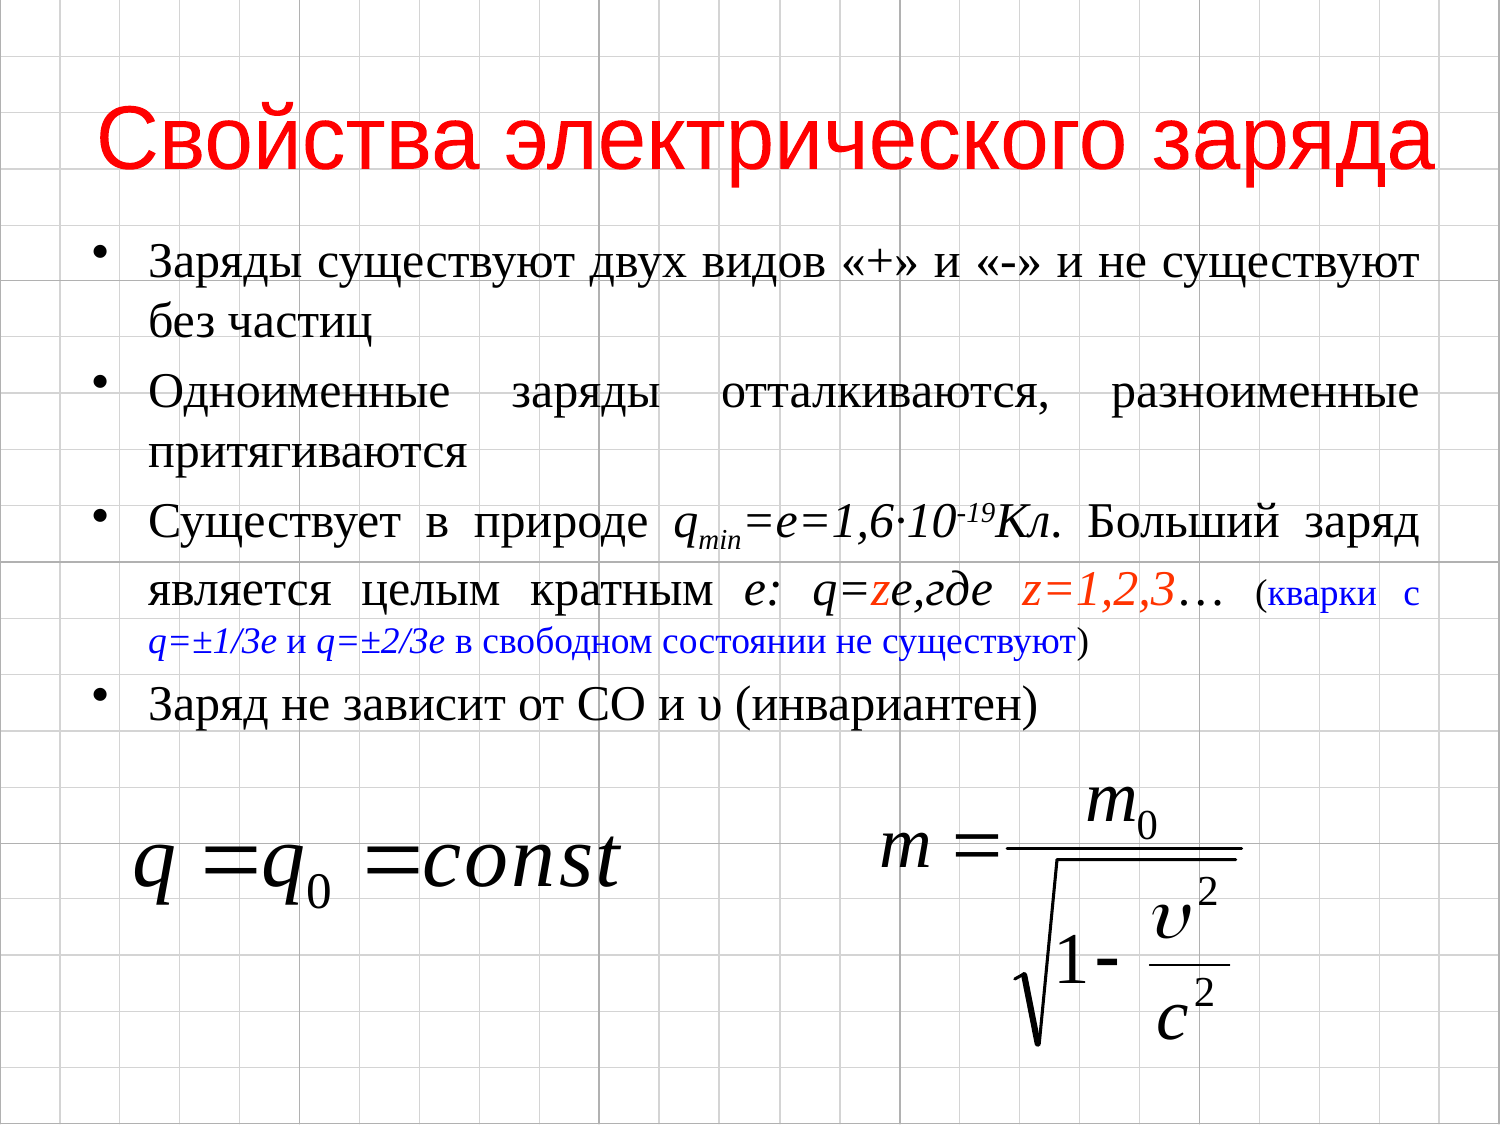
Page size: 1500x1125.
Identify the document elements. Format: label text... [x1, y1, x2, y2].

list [867, 751, 1259, 1063]
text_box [119, 798, 625, 931]
list Заряды существуют двух видов «+» и «-» и не существуют без частиц Одноименные заряды отталкиваются, разноименные притягиваются Существует в природе qmin=е=1,6∙10-19Кл. Больший заряд является целым кратным e: q=ze,где z=1,2,3… (кварки с q=±1/3е и q=±2/3е в свободном состоянии не существуют) Заряд не зависит от СО и υ (инвариантен) [76, 220, 1436, 858]
